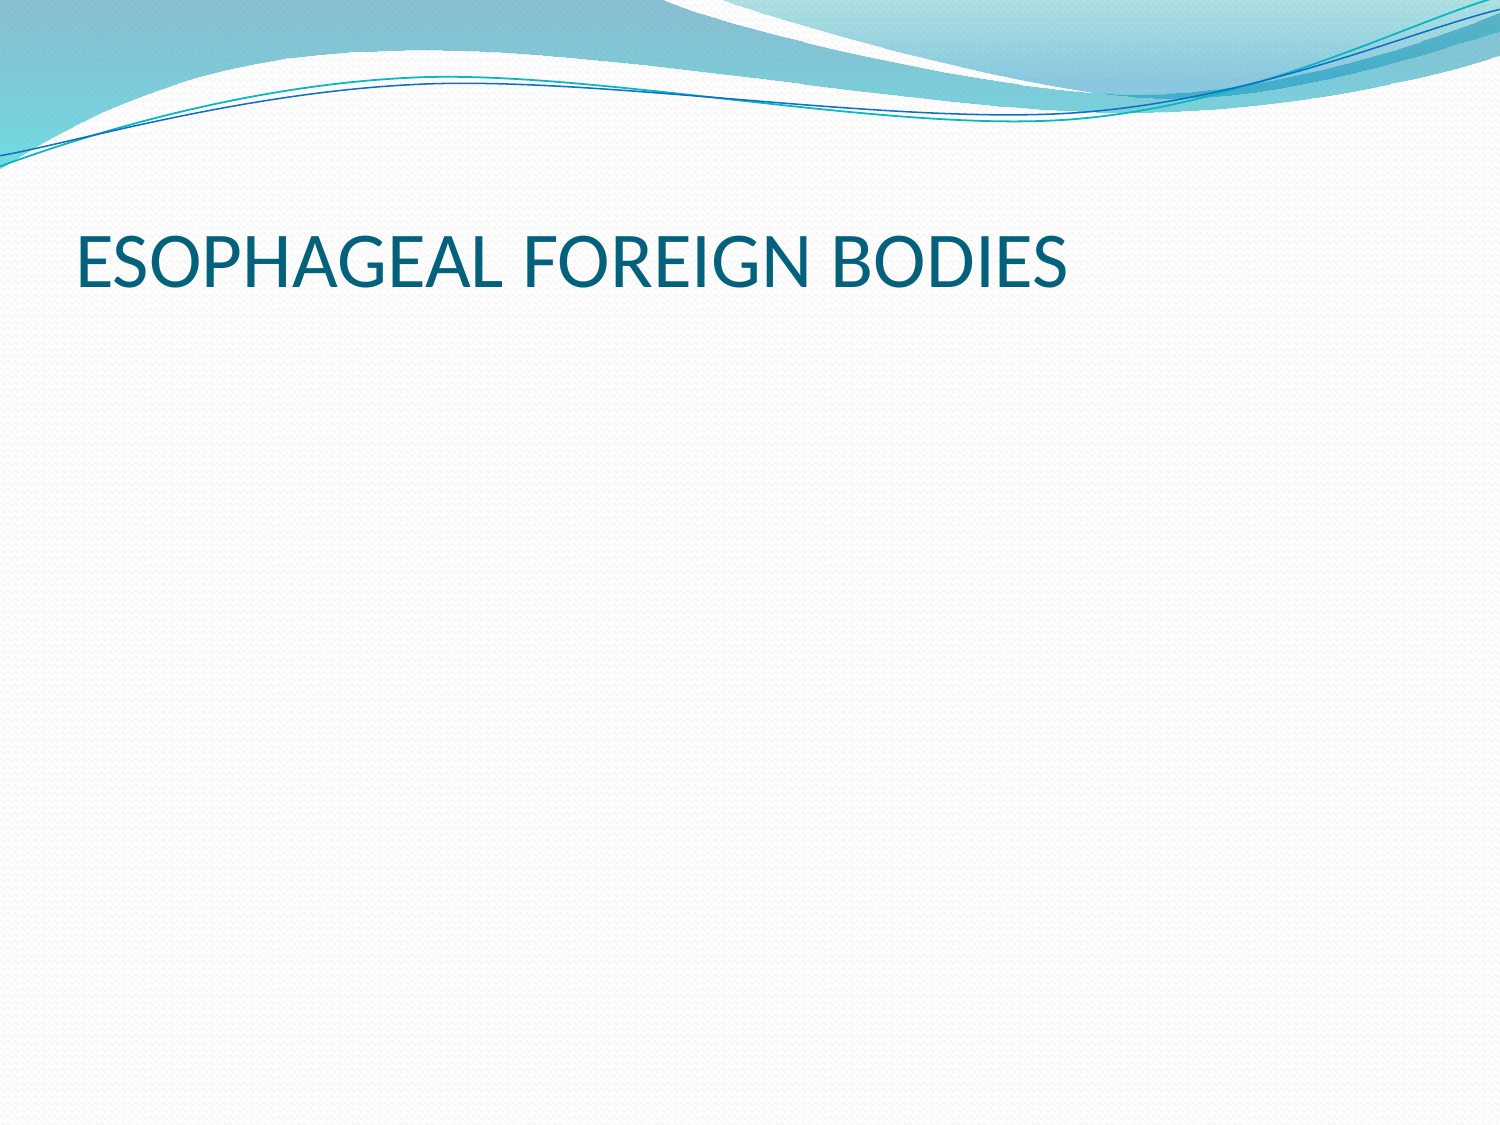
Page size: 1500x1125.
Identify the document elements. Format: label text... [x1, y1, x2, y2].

title ESOPHAGEAL FOREIGN BODIES [75, 115, 1425, 303]
